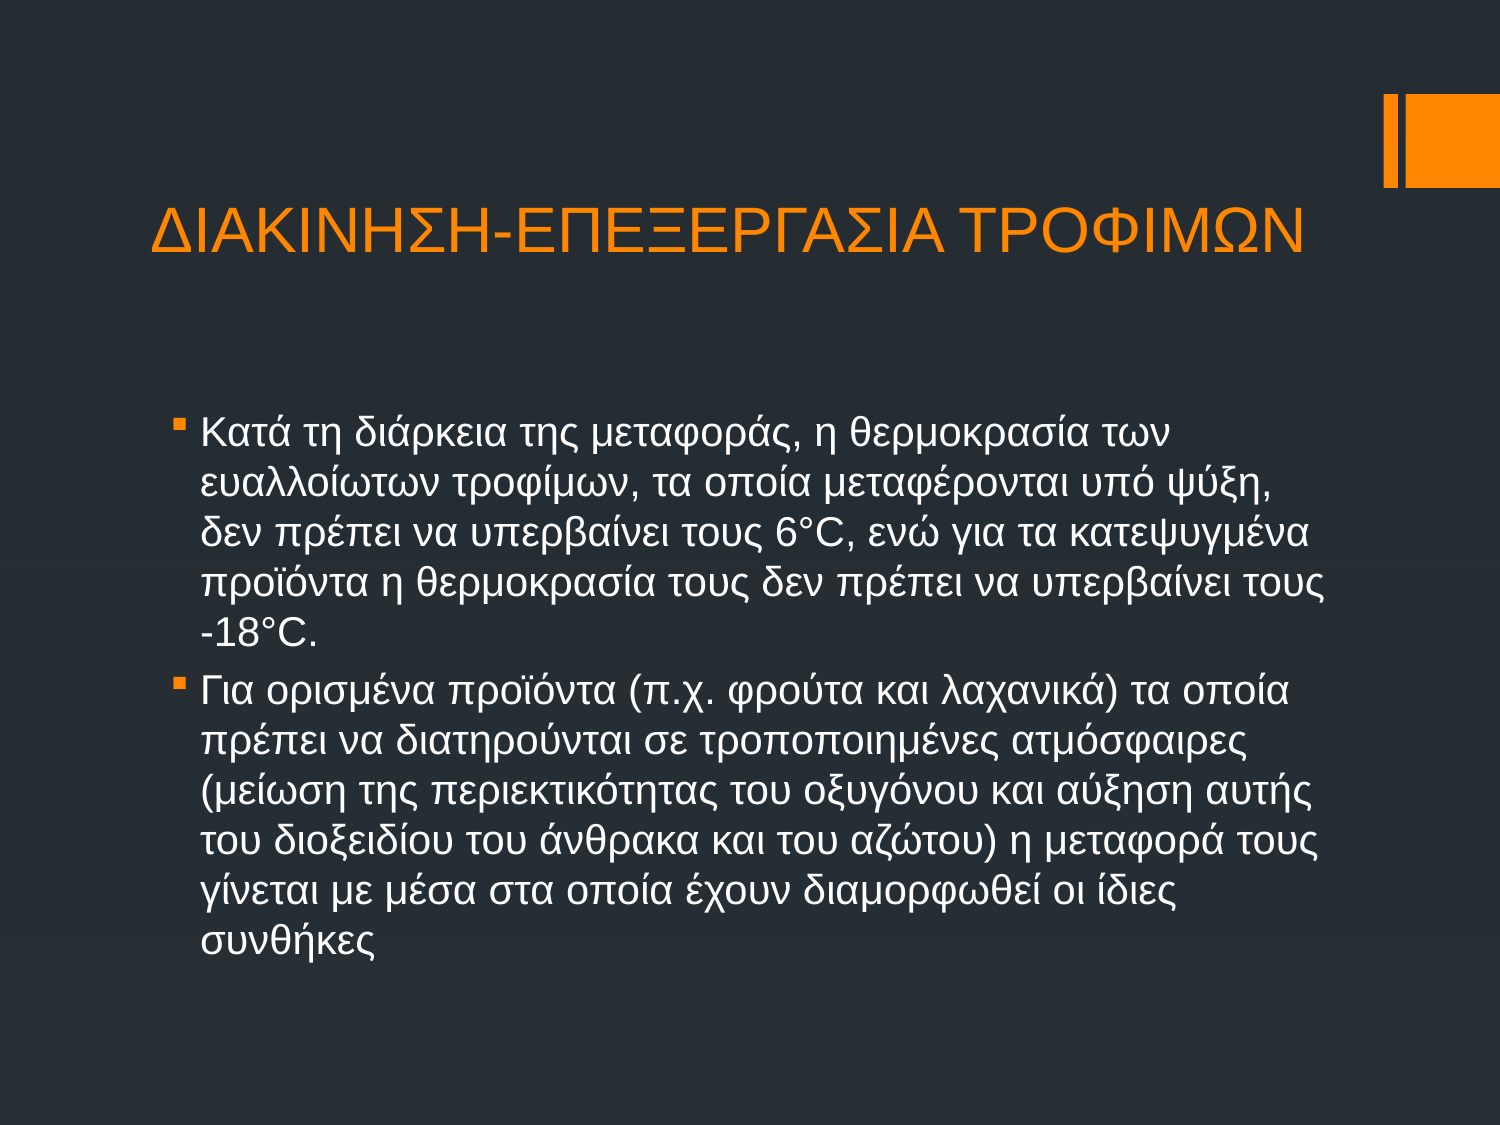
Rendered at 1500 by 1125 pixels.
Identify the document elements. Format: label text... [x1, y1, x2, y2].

title ΔΙΑΚΙΝΗΣΗ-ΕΠΕΞΕΡΓΑΣΙΑ ΤΡΟΦΙΜΩΝ [135, 160, 1336, 351]
list Κατά τη διάρκεια της μεταφοράς, η θερμοκρασία των ευαλλοίωτων τροφίμων, τα οποία μεταφέρονται υπό ψύξη, δεν πρέπει να υπερβαίνει τους 6°C, ενώ για τα κατεψυγμένα προϊόντα η θερμοκρασία τους δεν πρέπει να υπερβαίνει τους -18°C. Για ορισμένα προϊόντα (π.χ. φρούτα και λαχανικά) τα οποία πρέπει να διατηρούνται σε τροποποιημένες ατμόσφαιρες (μείωση της περιεκτικότητας του οξυγόνου και αύξηση αυτής του διοξειδίου του άνθρακα και του αζώτου) η μεταφορά τους γίνεται με μέσα στα οποία έχουν διαμορφωθεί οι ίδιες συνθήκες [147, 397, 1348, 978]
